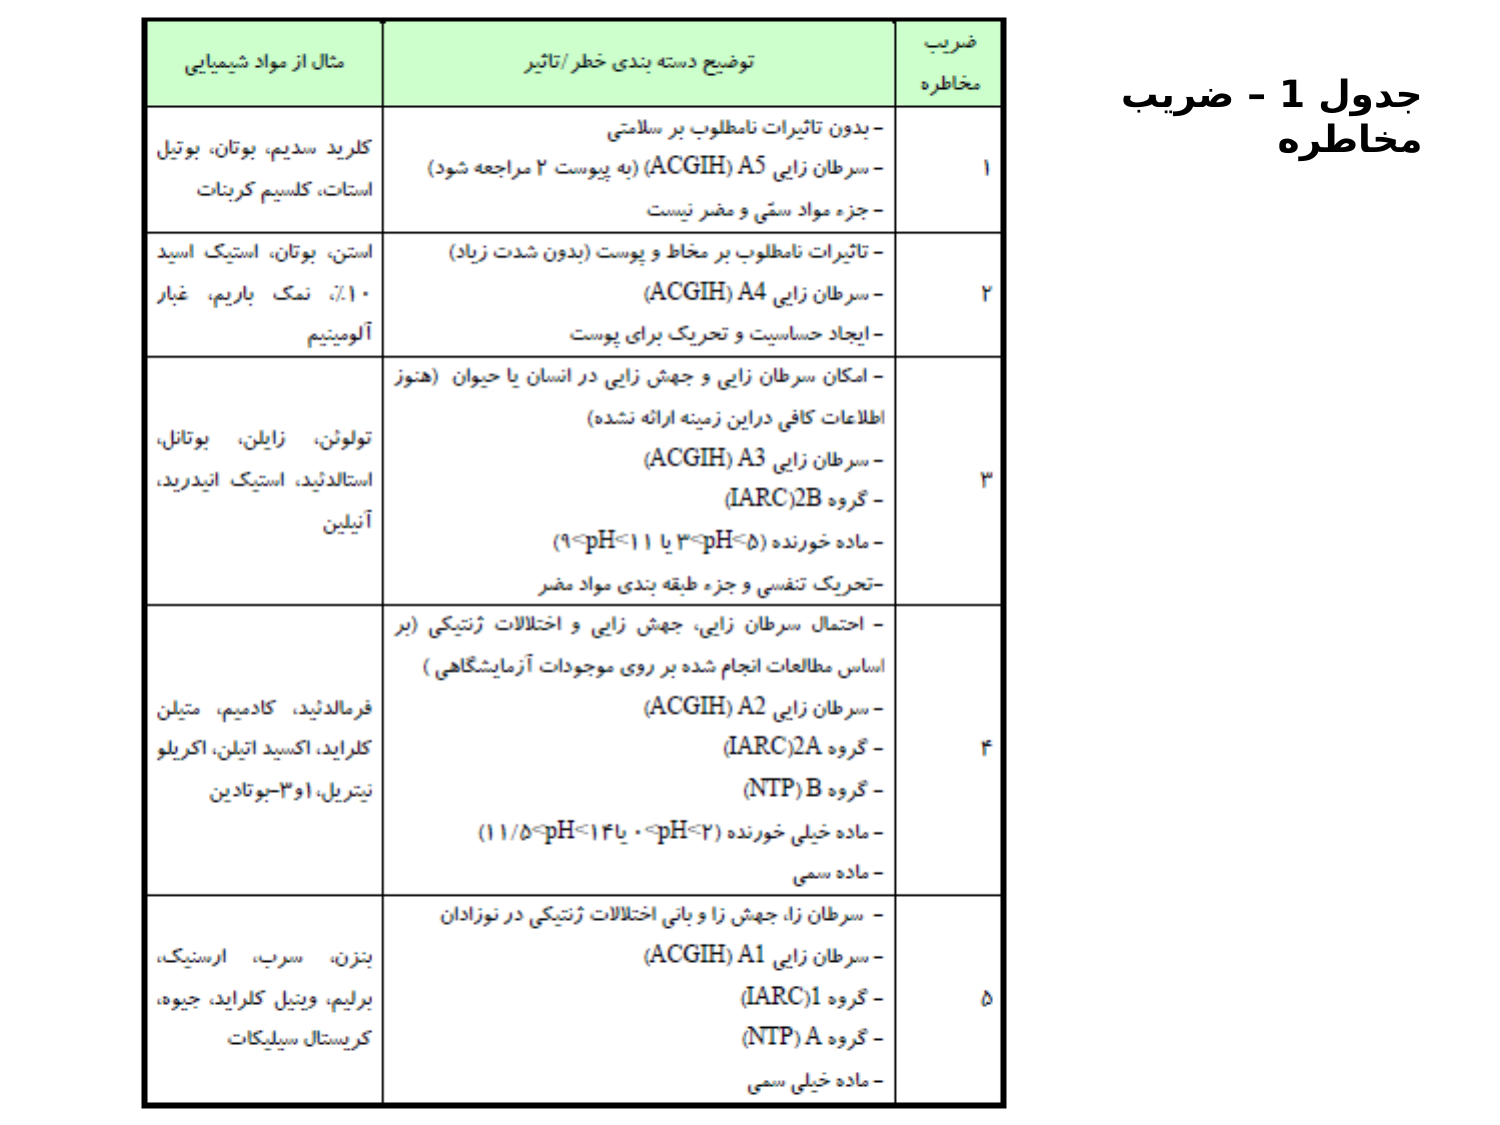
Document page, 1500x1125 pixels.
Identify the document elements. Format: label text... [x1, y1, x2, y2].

picture [136, 12, 1013, 1113]
text_box جدول 1 – ضریب مخاطره [1037, 62, 1438, 168]
